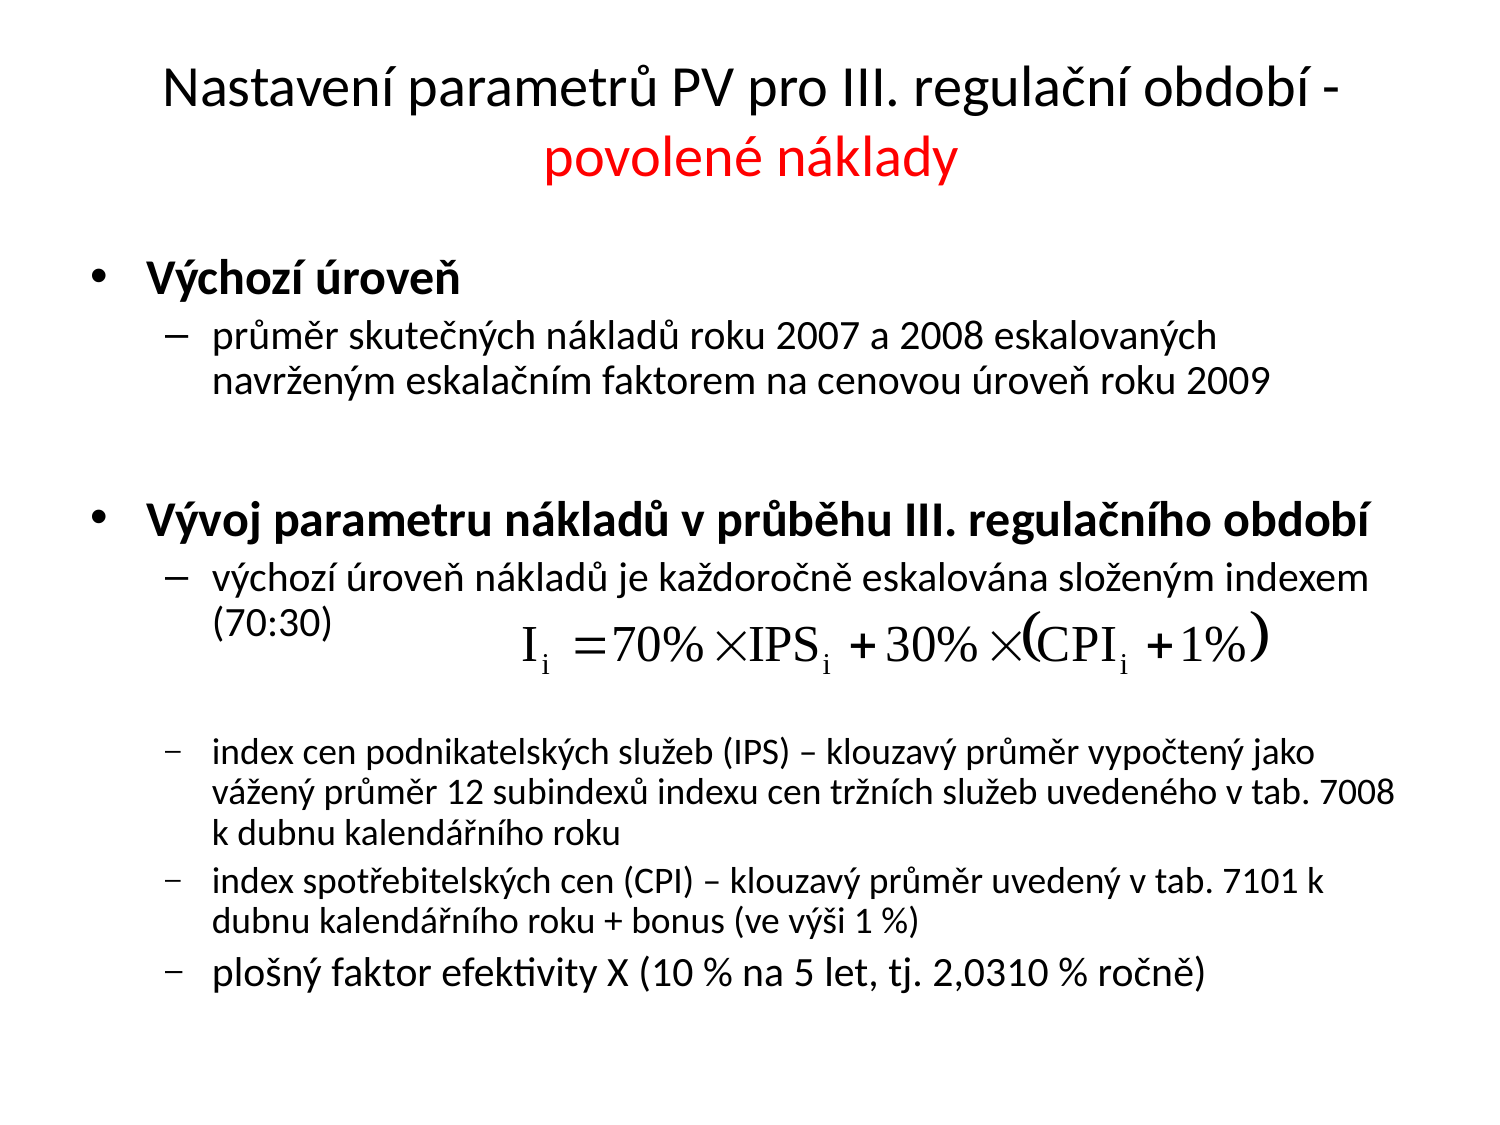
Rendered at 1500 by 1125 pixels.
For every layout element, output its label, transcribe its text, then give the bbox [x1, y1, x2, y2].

list Výchozí úroveň průměr skutečných nákladů roku 2007 a 2008 eskalovaných navrženým eskalačním faktorem na cenovou úroveň roku 2009 Vývoj parametru nákladů v průběhu III. regulačního období výchozí úroveň nákladů je každoročně eskalována složeným indexem (70:30) index cen podnikatelských služeb (IPS) – klouzavý průměr vypočtený jako vážený průměr 12 subindexů indexu cen tržních služeb uvedeného v tab. 7008 k dubnu kalendářního roku index spotřebitelských cen (CPI) – klouzavý průměr uvedený v tab. 7101 k dubnu kalendářního roku + bonus (ve výši 1 %) plošný faktor efektivity X (10 % na 5 let, tj. 2,0310 % ročně) [75, 243, 1425, 544]
list Výchozí úroveň průměr skutečných nákladů roku 2007 a 2008 eskalovaných navrženým eskalačním faktorem na cenovou úroveň roku 2009 Vývoj parametru nákladů v průběhu III. regulačního období výchozí úroveň nákladů je každoročně eskalována složeným indexem (70:30) index cen podnikatelských služeb (IPS) – klouzavý průměr vypočtený jako vážený průměr 12 subindexů indexu cen tržních služeb uvedeného v tab. 7008 k dubnu kalendářního roku index spotřebitelských cen (CPI) – klouzavý průměr uvedený v tab. 7101 k dubnu kalendářního roku + bonus (ve výši 1 %) plošný faktor efektivity X (10 % na 5 let, tj. 2,0310 % ročně) [75, 545, 1425, 1059]
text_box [513, 609, 1270, 684]
title Nastavení parametrů PV pro III. regulační období - povolené náklady [76, 42, 1427, 268]
